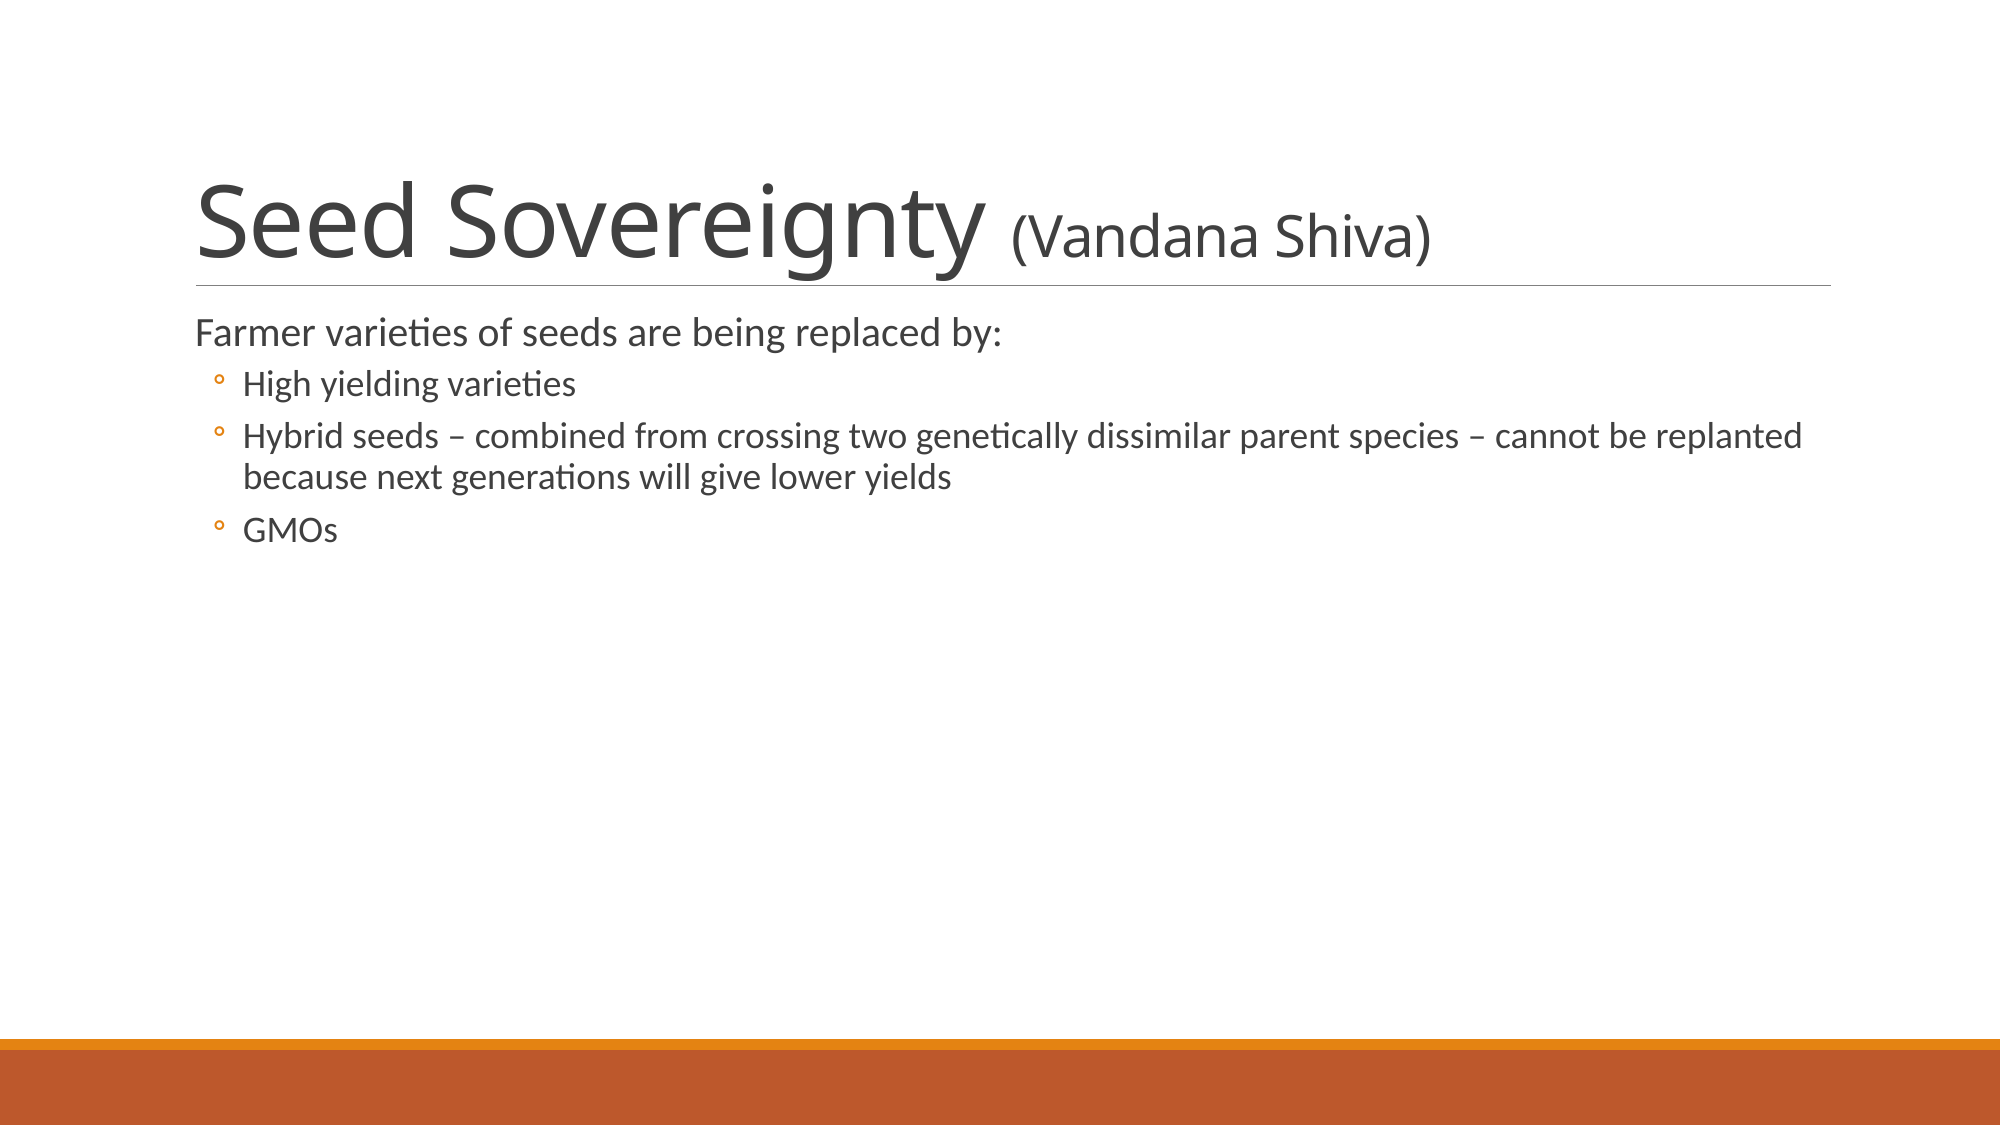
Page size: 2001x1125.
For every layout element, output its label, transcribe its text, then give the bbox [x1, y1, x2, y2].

list Farmer varieties of seeds are being replaced by: High yielding varieties Hybrid seeds – combined from crossing two genetically dissimilar parent species – cannot be replanted because next generations will give lower yields GMOs [180, 302, 1830, 963]
title Seed Sovereignty (Vandana Shiva) [180, 47, 1830, 285]
